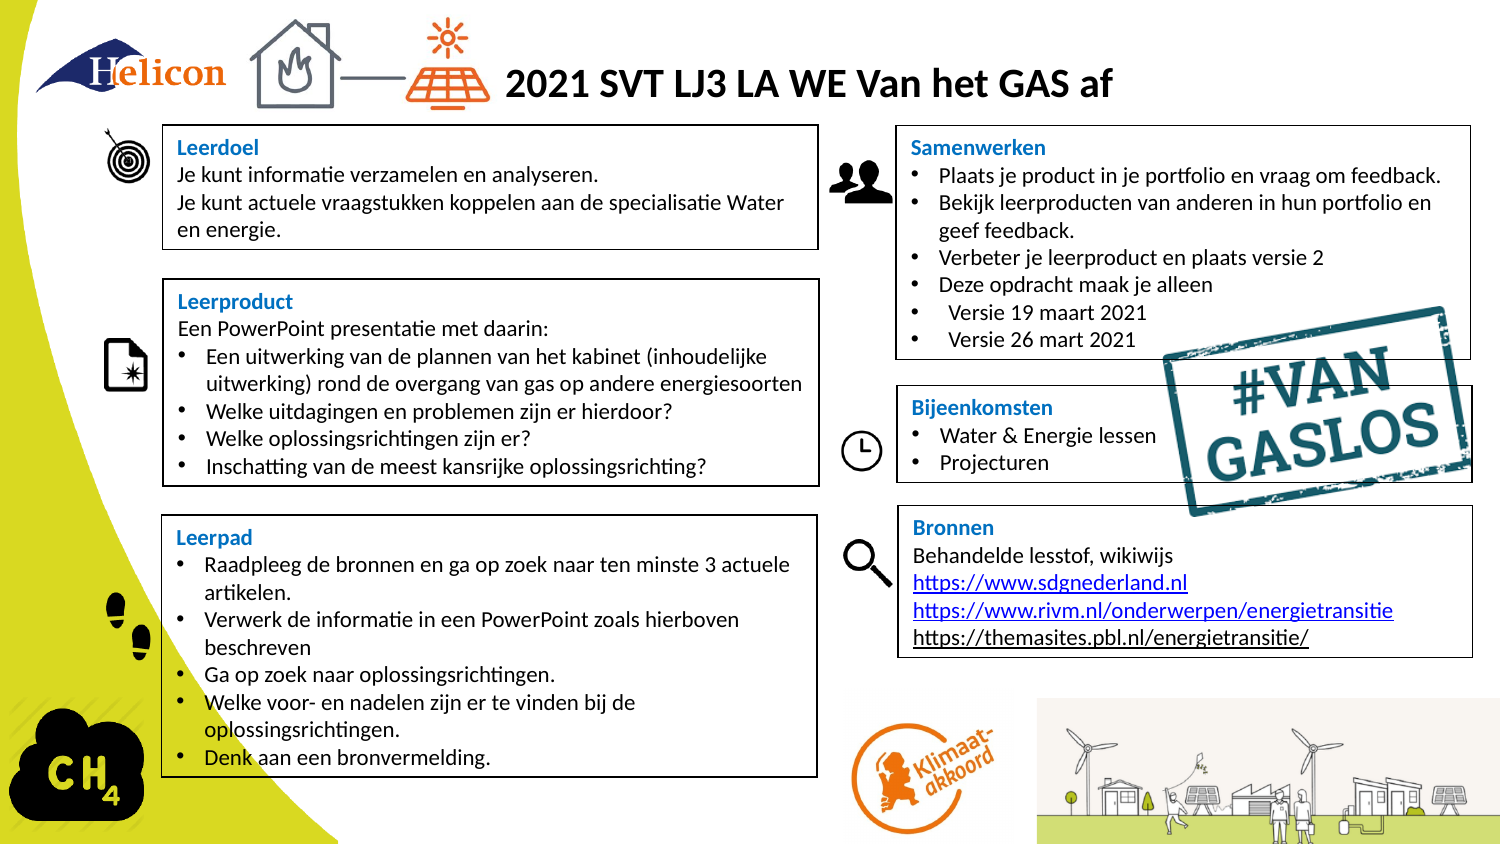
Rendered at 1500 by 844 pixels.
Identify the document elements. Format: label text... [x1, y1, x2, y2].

text_box Bijeenkomsten Water & Energie lessen Projecturen [896, 385, 1157, 483]
text_box Bronnen Behandelde lesstof, wikiwijs https://www.sdgnederland.nl https://www.rivm.nl/onderwerpen/energietransitie https://themasites.pbl.nl/energietransitie/ [898, 505, 1473, 658]
text_box Leerpad Raadpleeg de bronnen en ga op zoek naar ten minste 3 actuele artikelen. Verwerk de informatie in een PowerPoint zoals hierboven beschreven Ga op zoek naar oplossingsrichtingen. Welke voor- en nadelen zijn er te vinden bij de oplossingsrichtingen. Denk aan een bronvermelding. [161, 515, 818, 777]
text_box Leerdoel Je kunt informatie verzamelen en analyseren. Je kunt actuele vraagstukken koppelen aan de specialisatie Water en energie. [162, 124, 819, 250]
picture [0, 0, 1500, 844]
text_box Leerproduct Een PowerPoint presentatie met daarin: Een uitwerking van de plannen van het kabinet (inhoudelijke uitwerking) rond de overgang van gas op andere energiesoorten Welke uitdagingen en problemen zijn er hierdoor? Welke oplossingsrichtingen zijn er? Inschatting van de meest kansrijke oplossingsrichting? [163, 279, 819, 487]
text_box Samenwerken Plaats je product in je portfolio en vraag om feedback. Bekijk leerproducten van anderen in hun portfolio en geef feedback. Verbeter je leerproduct en plaats versie 2 Deze opdracht maak je alleen Versie 19 maart 2021 Versie 26 mart 2021 [896, 125, 1471, 360]
title 2021 SVT LJ3 LA WE Van het GAS af [507, 40, 1415, 121]
